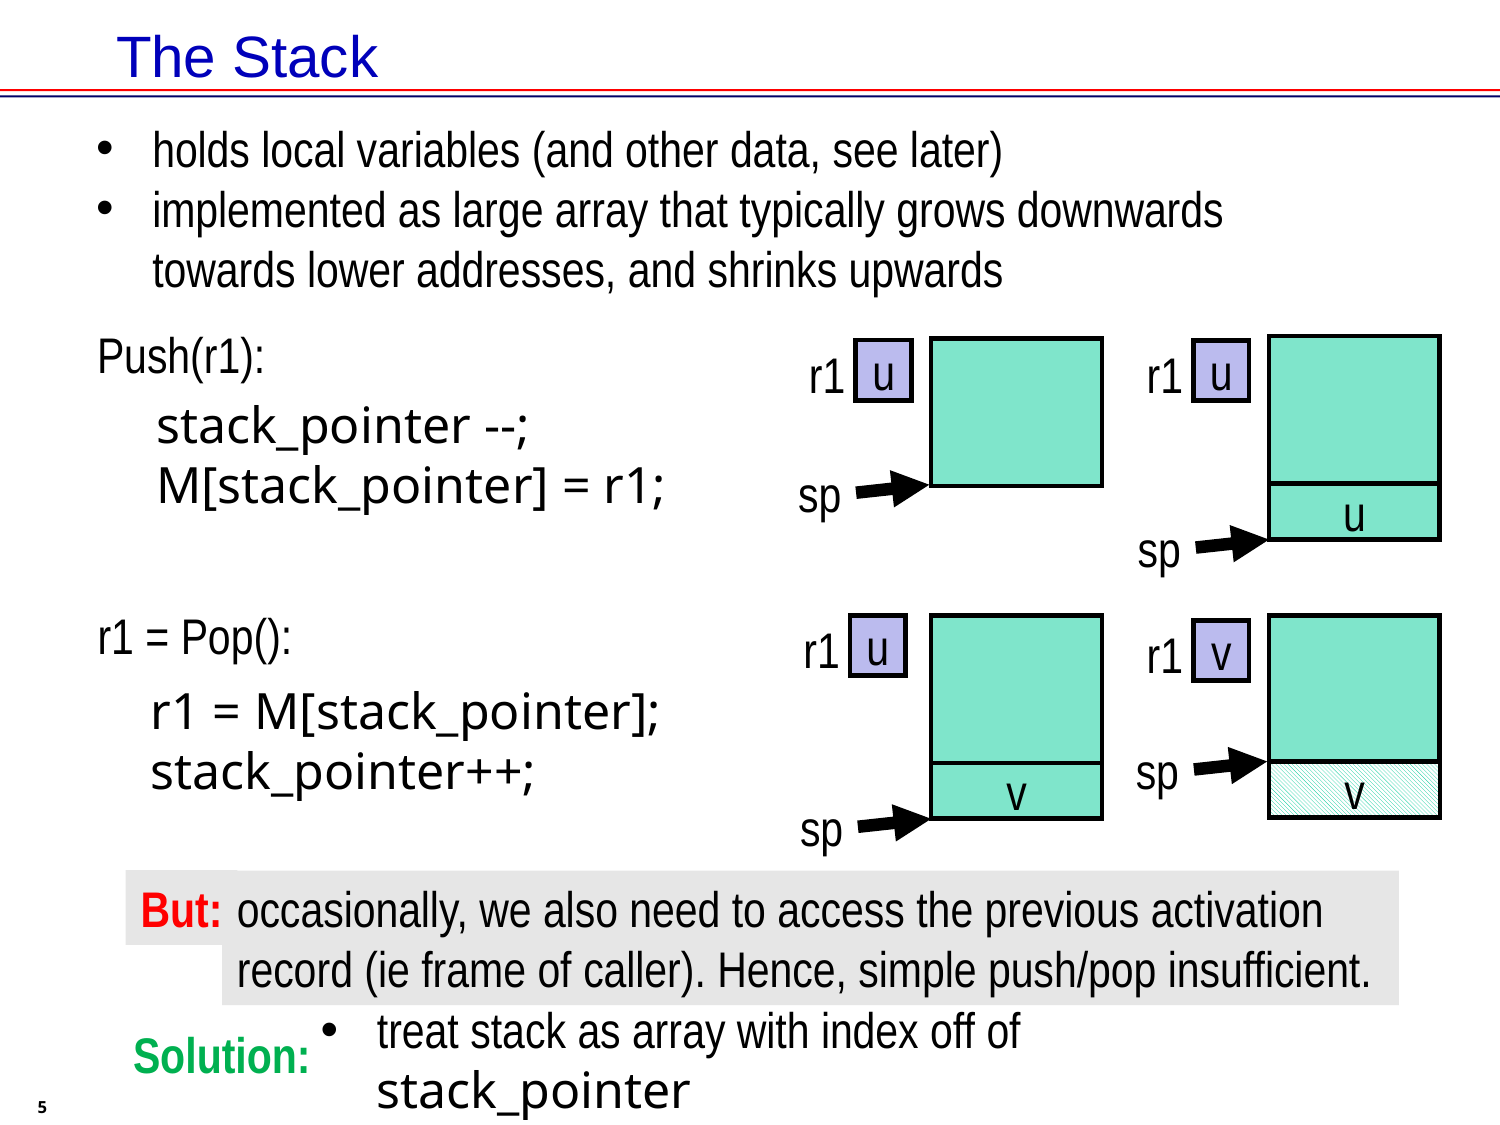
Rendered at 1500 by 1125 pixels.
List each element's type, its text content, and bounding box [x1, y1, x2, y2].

text_box treat stack as array with index off of stack_pointer push/pop entire activation records [305, 991, 1356, 1125]
text_box [931, 615, 1102, 762]
text_box r1 = M[stack_pointer]; stack_pointer++; [135, 672, 676, 808]
title The Stack [101, 14, 1399, 165]
text_box u [1198, 340, 1250, 401]
text_box r1 [1131, 336, 1198, 411]
text_box stack_pointer --; M[stack_pointer] = r1; [141, 385, 682, 521]
text_box v [1198, 620, 1250, 681]
text_box [1268, 615, 1440, 763]
text_box r1 = Pop(): [82, 596, 308, 672]
slide_number 5 [0, 1089, 63, 1125]
text_box sp [1121, 732, 1194, 807]
text_box Push(r1): [82, 316, 281, 391]
text_box r1 [794, 335, 861, 411]
text_box [931, 338, 1102, 487]
text_box sp [783, 455, 857, 531]
text_box sp [1122, 510, 1196, 585]
text_box Solution: [118, 1015, 305, 1091]
text_box u [861, 339, 912, 401]
text_box But: [125, 870, 238, 945]
text_box v [931, 762, 1102, 819]
text_box sp [785, 789, 858, 865]
text_box u [855, 615, 906, 676]
text_box [1268, 336, 1440, 483]
text_box holds local variables (and other data, see later) implemented as large array that typically grows downwards towards lower addresses, and shrinks upwards [81, 110, 1280, 306]
text_box r1 [788, 610, 855, 686]
text_box v [1269, 761, 1440, 818]
text_box u [1268, 483, 1440, 540]
text_box r1 [1131, 616, 1198, 691]
text_box occasionally, we also need to access the previous activation record (ie frame of caller). Hence, simple push/pop insufficient. [222, 870, 1399, 1006]
